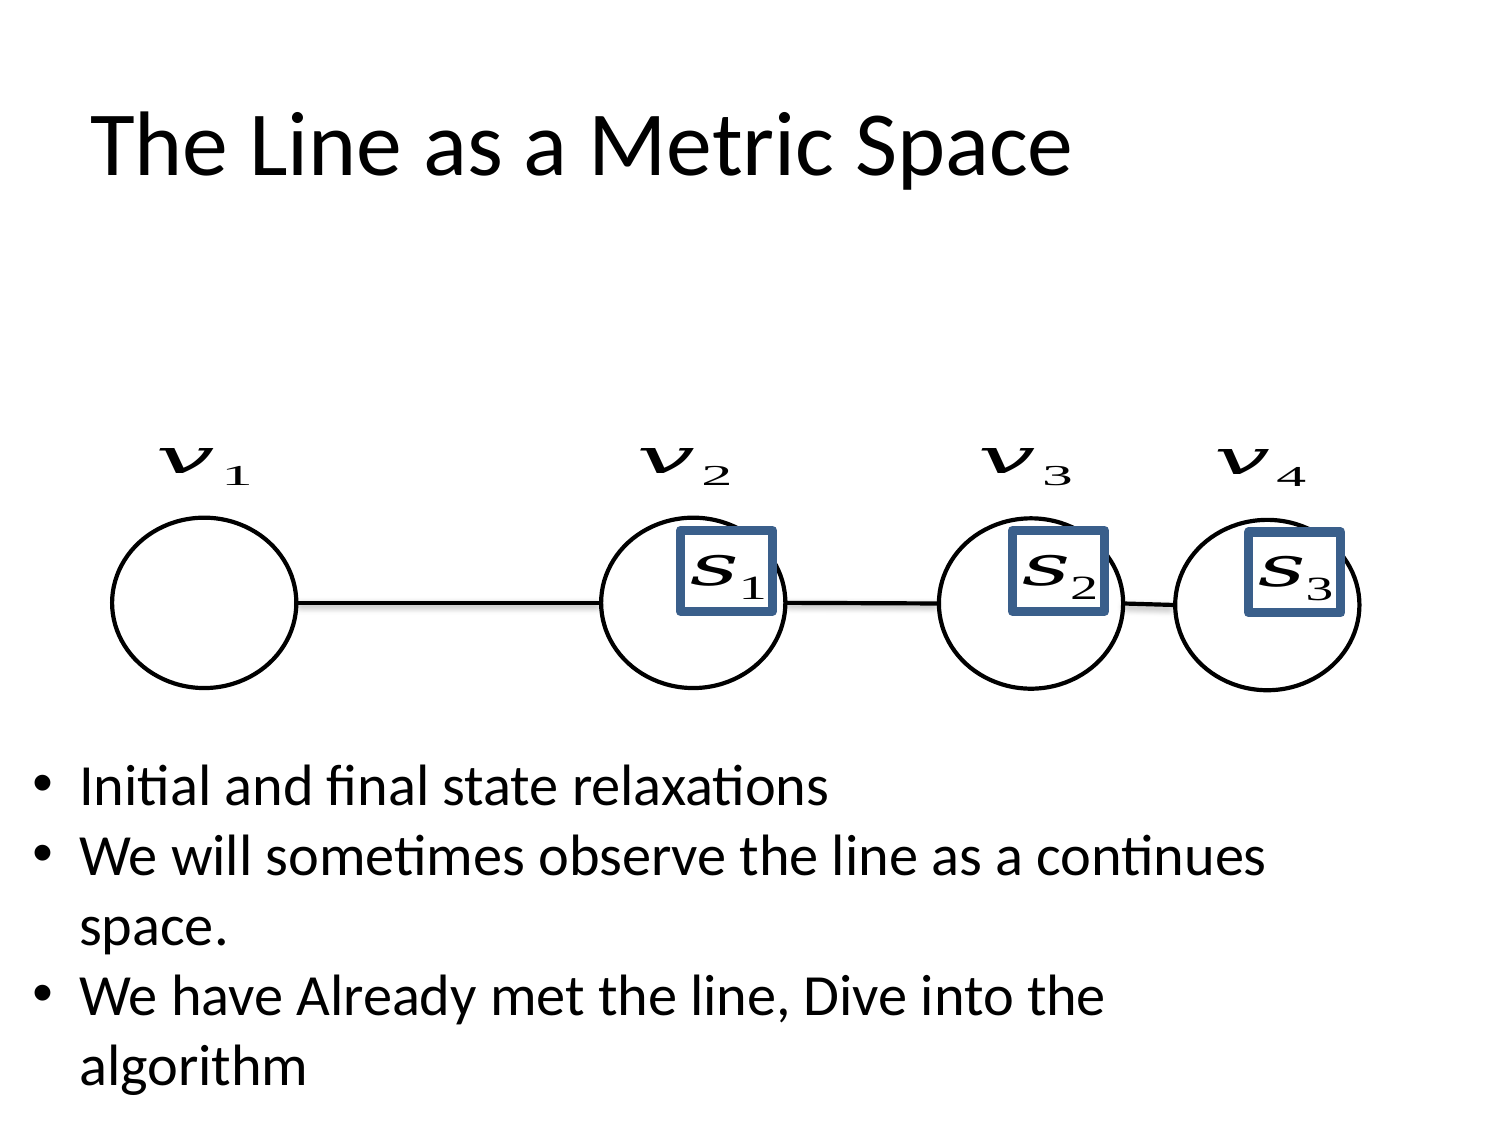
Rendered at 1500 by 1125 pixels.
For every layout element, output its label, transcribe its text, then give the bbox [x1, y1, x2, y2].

text_box [1173, 517, 1362, 693]
text_box Initial and final state relaxations We will sometimes observe the line as a continues space. We have Already met the line, Dive into the algorithm [17, 739, 1351, 1105]
title The Line as a Metric Space [75, 45, 1425, 233]
text_box [936, 516, 1126, 691]
text_box [109, 515, 299, 691]
text_box [599, 515, 788, 691]
